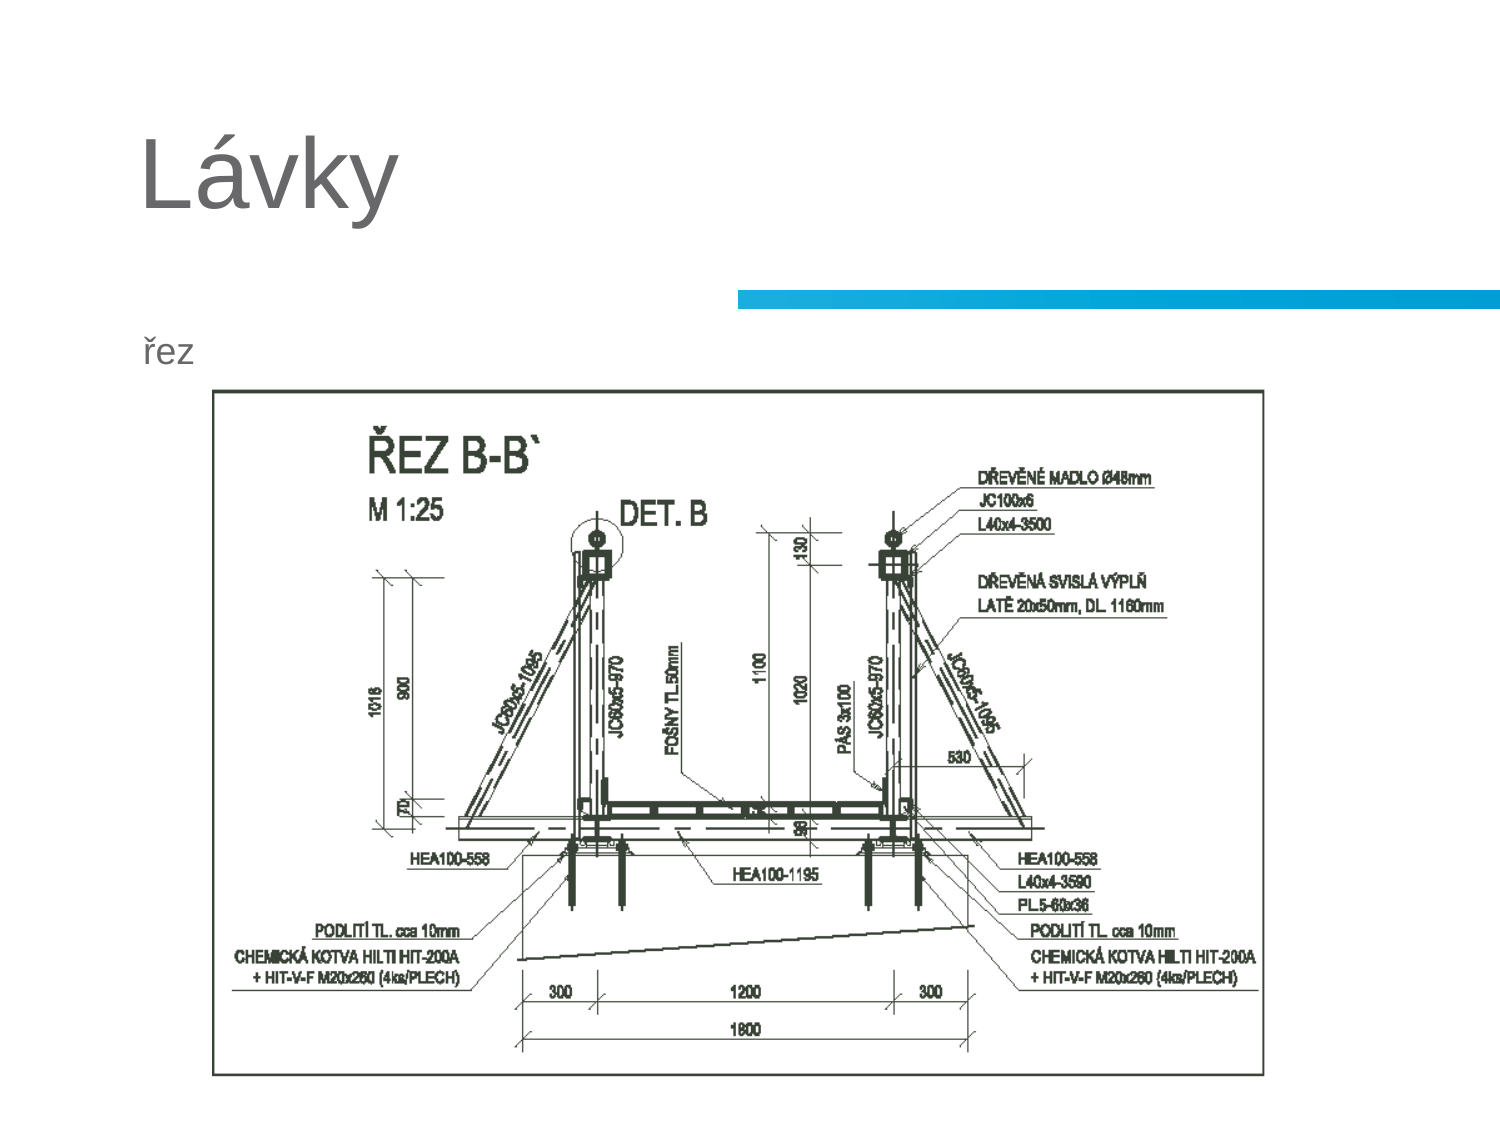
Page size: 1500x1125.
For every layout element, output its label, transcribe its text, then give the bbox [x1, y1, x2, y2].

picture [737, 290, 907, 309]
text_box řez [128, 328, 1157, 379]
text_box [211, 360, 1265, 1106]
title Lávky [123, 32, 1447, 329]
